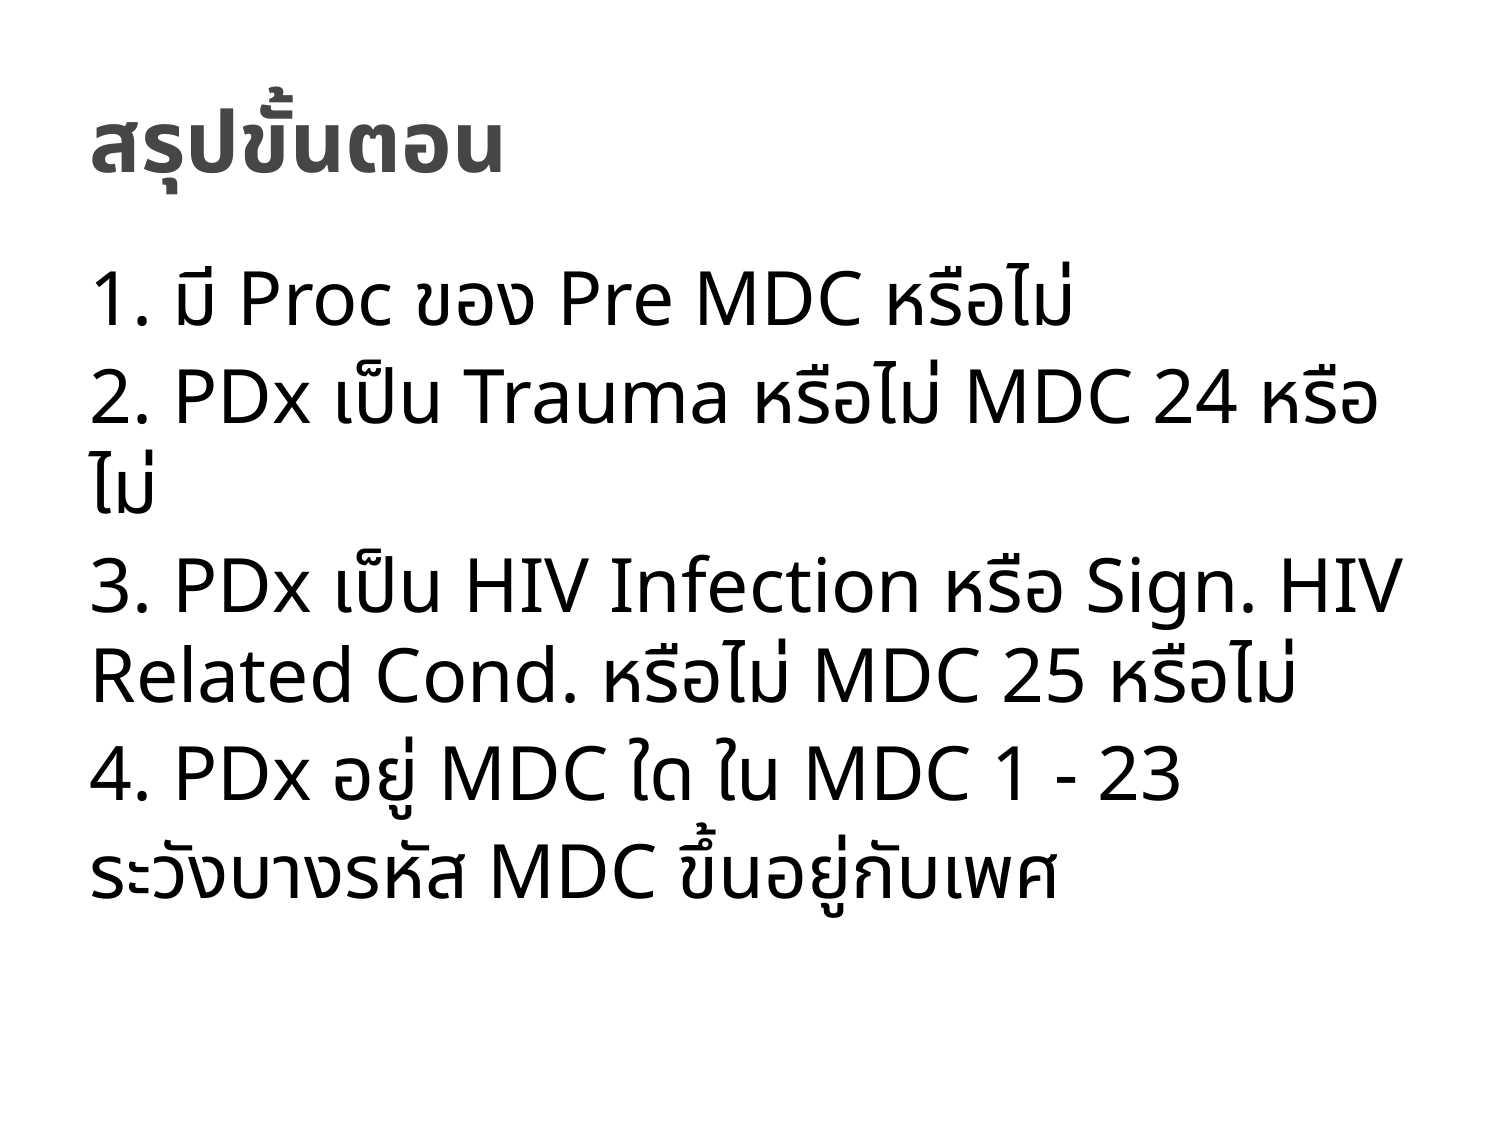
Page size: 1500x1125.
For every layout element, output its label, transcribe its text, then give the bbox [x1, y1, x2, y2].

title สรุปขั้นตอน [75, 45, 1425, 233]
list 1. มี Proc ของ Pre MDC หรือไม่ 2. PDx เป็น Trauma หรือไม่ MDC 24 หรือไม่ 3. PDx เป็น HIV Infection หรือ Sign. HIV Related Cond. หรือไม่ MDC 25 หรือไม่ 4. PDx อยู่ MDC ใด ใน MDC 1 - 23 ระวังบางรหัส MDC ขึ้นอยู่กับเพศ [75, 243, 1425, 986]
